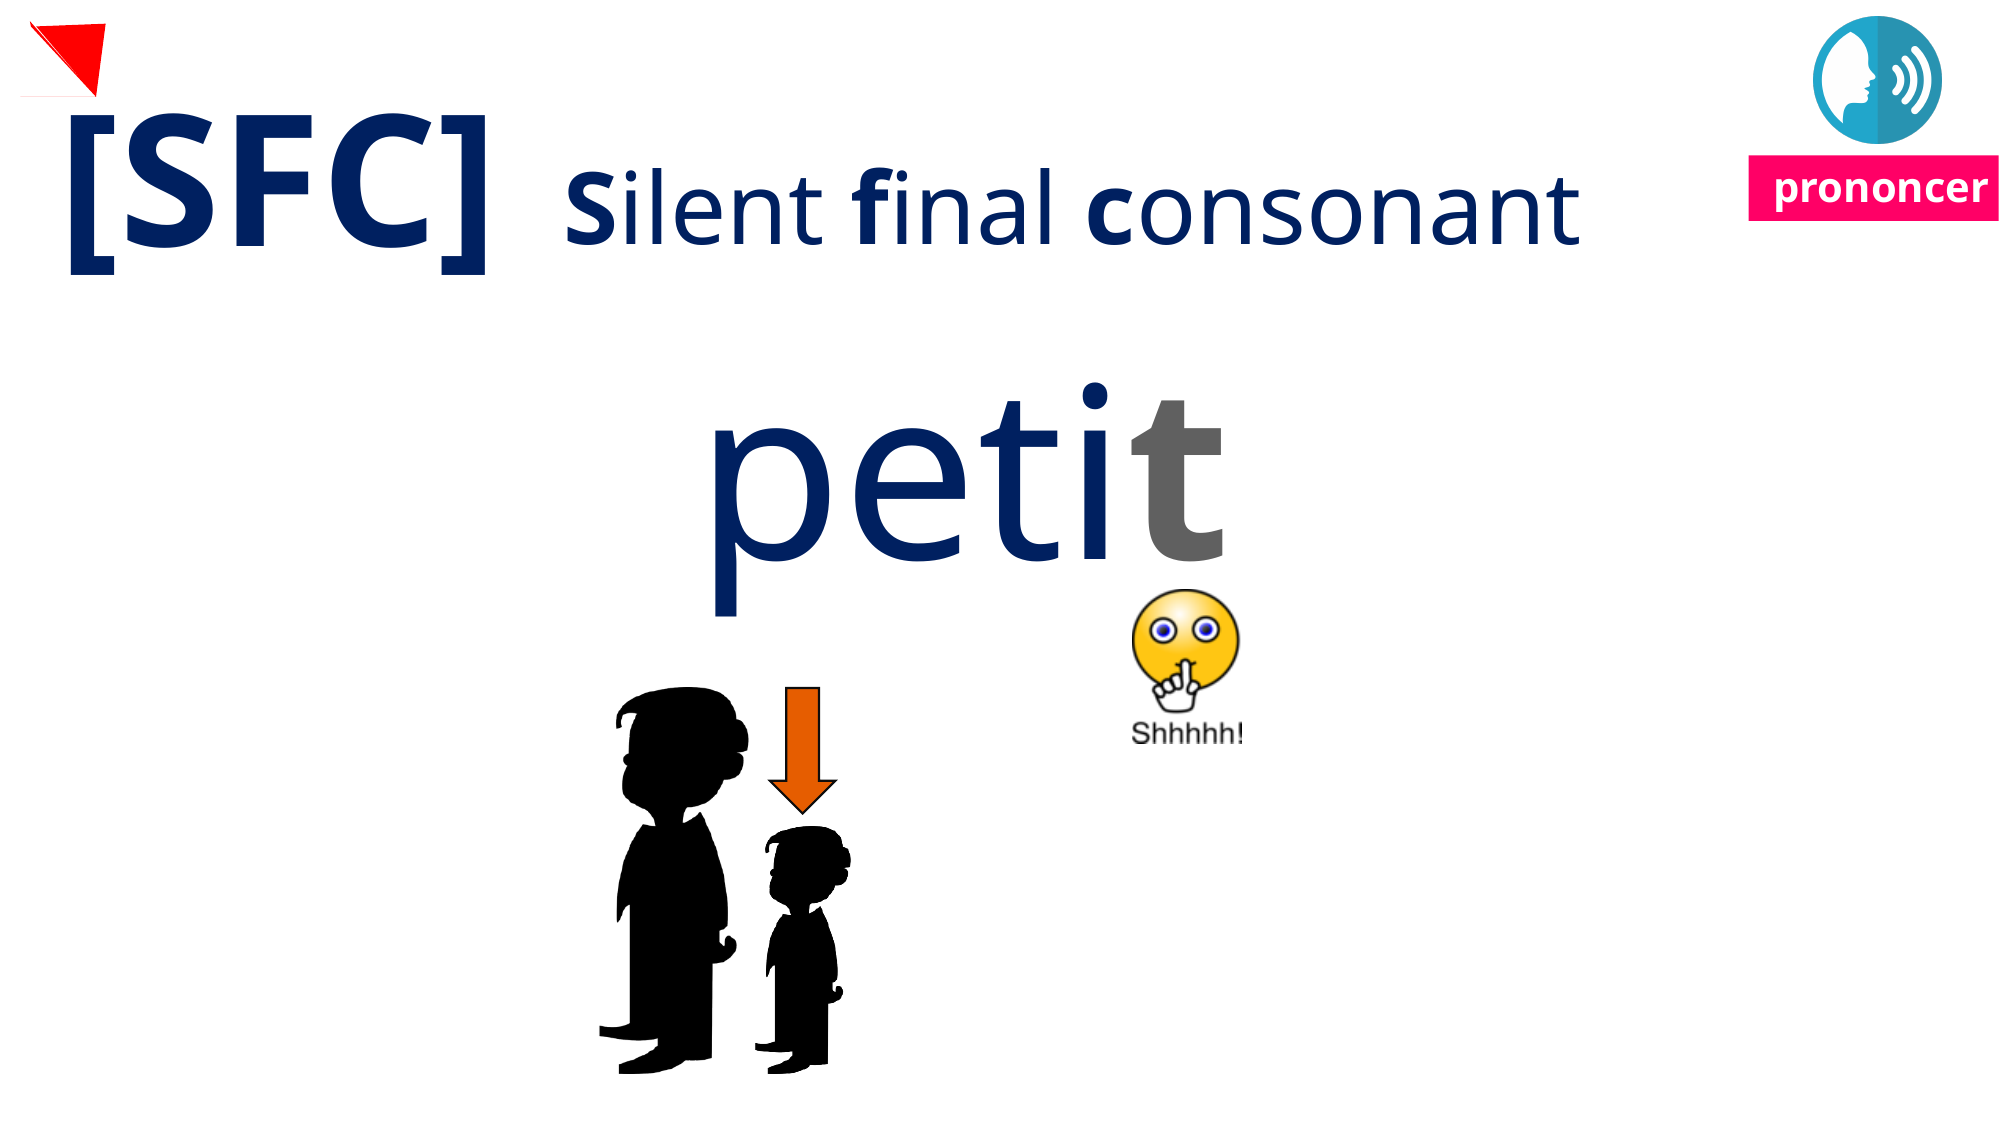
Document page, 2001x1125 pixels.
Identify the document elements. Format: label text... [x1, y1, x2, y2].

title prononcer [1748, 155, 2000, 221]
text_box Silent final consonant [455, 137, 1691, 272]
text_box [572, 687, 868, 1074]
text_box petit [475, 312, 1451, 615]
text_box [SFC] [44, 51, 514, 420]
picture [1813, 15, 1942, 144]
picture [1132, 589, 1242, 745]
text_box [29, 21, 106, 51]
